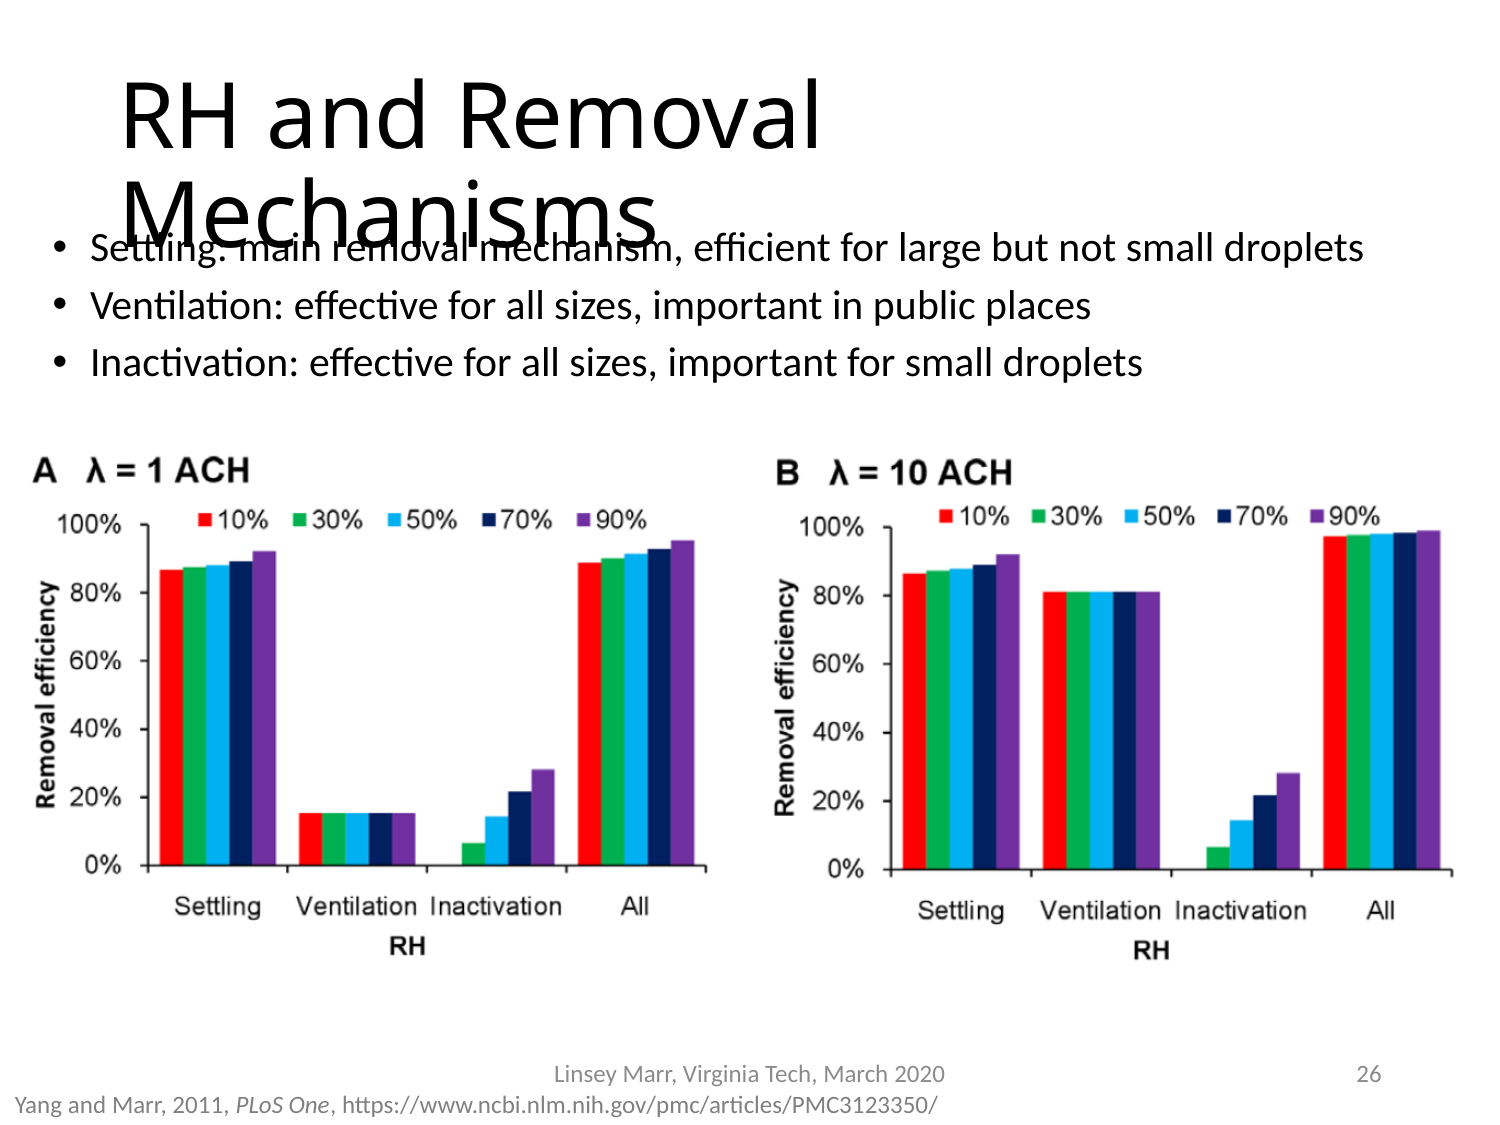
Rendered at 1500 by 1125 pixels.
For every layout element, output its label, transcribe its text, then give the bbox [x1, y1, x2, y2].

footer Linsey Marr, Virginia Tech, March 2020 [496, 1042, 1004, 1103]
title RH and Removal Mechanisms [103, 59, 1397, 218]
picture [756, 435, 1499, 976]
picture [16, 435, 732, 966]
slide_number 26 [1059, 1042, 1397, 1103]
text_box Yang and Marr, 2011, PLoS One, https://www.ncbi.nlm.nih.gov/pmc/articles/PMC3123350/ [0, 1081, 1500, 1125]
list Settling: main removal mechanism, efficient for large but not small droplets Ventilation: effective for all sizes, important in public places Inactivation: effective for all sizes, important for small droplets [37, 218, 1500, 407]
